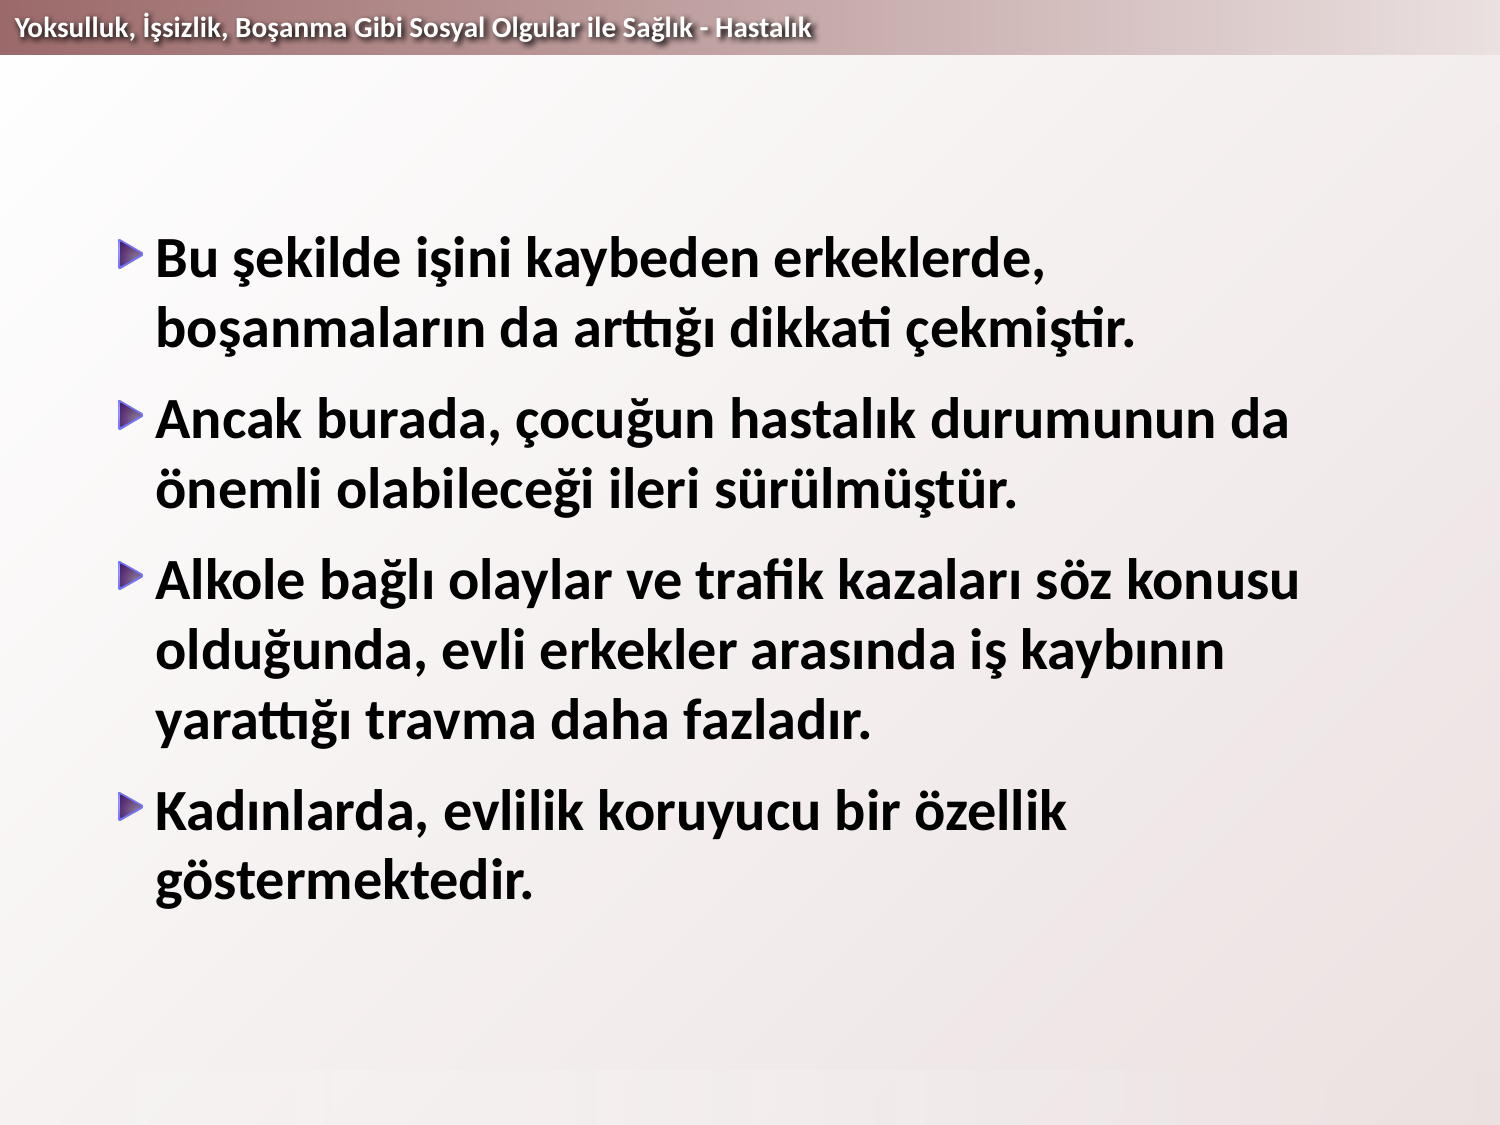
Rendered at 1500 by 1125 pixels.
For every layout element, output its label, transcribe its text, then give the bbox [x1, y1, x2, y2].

picture [118, 239, 143, 269]
list Bu şekilde işini kaybeden erkeklerde, boşanmaların da arttığı dikkati çekmiştir. Ancak burada, çocuğun hastalık durumunun da önemli olabileceği ileri sürülmüştür. Alkole bağlı olaylar ve trafik kazaları söz konusu olduğunda, evli erkekler arasında iş kaybının yarattığı travma daha fazladır. Kadınlarda, evlilik koruyucu bir özellik göstermektedir. [103, 211, 1397, 927]
picture [118, 561, 143, 590]
picture [118, 792, 143, 821]
picture [118, 400, 143, 430]
